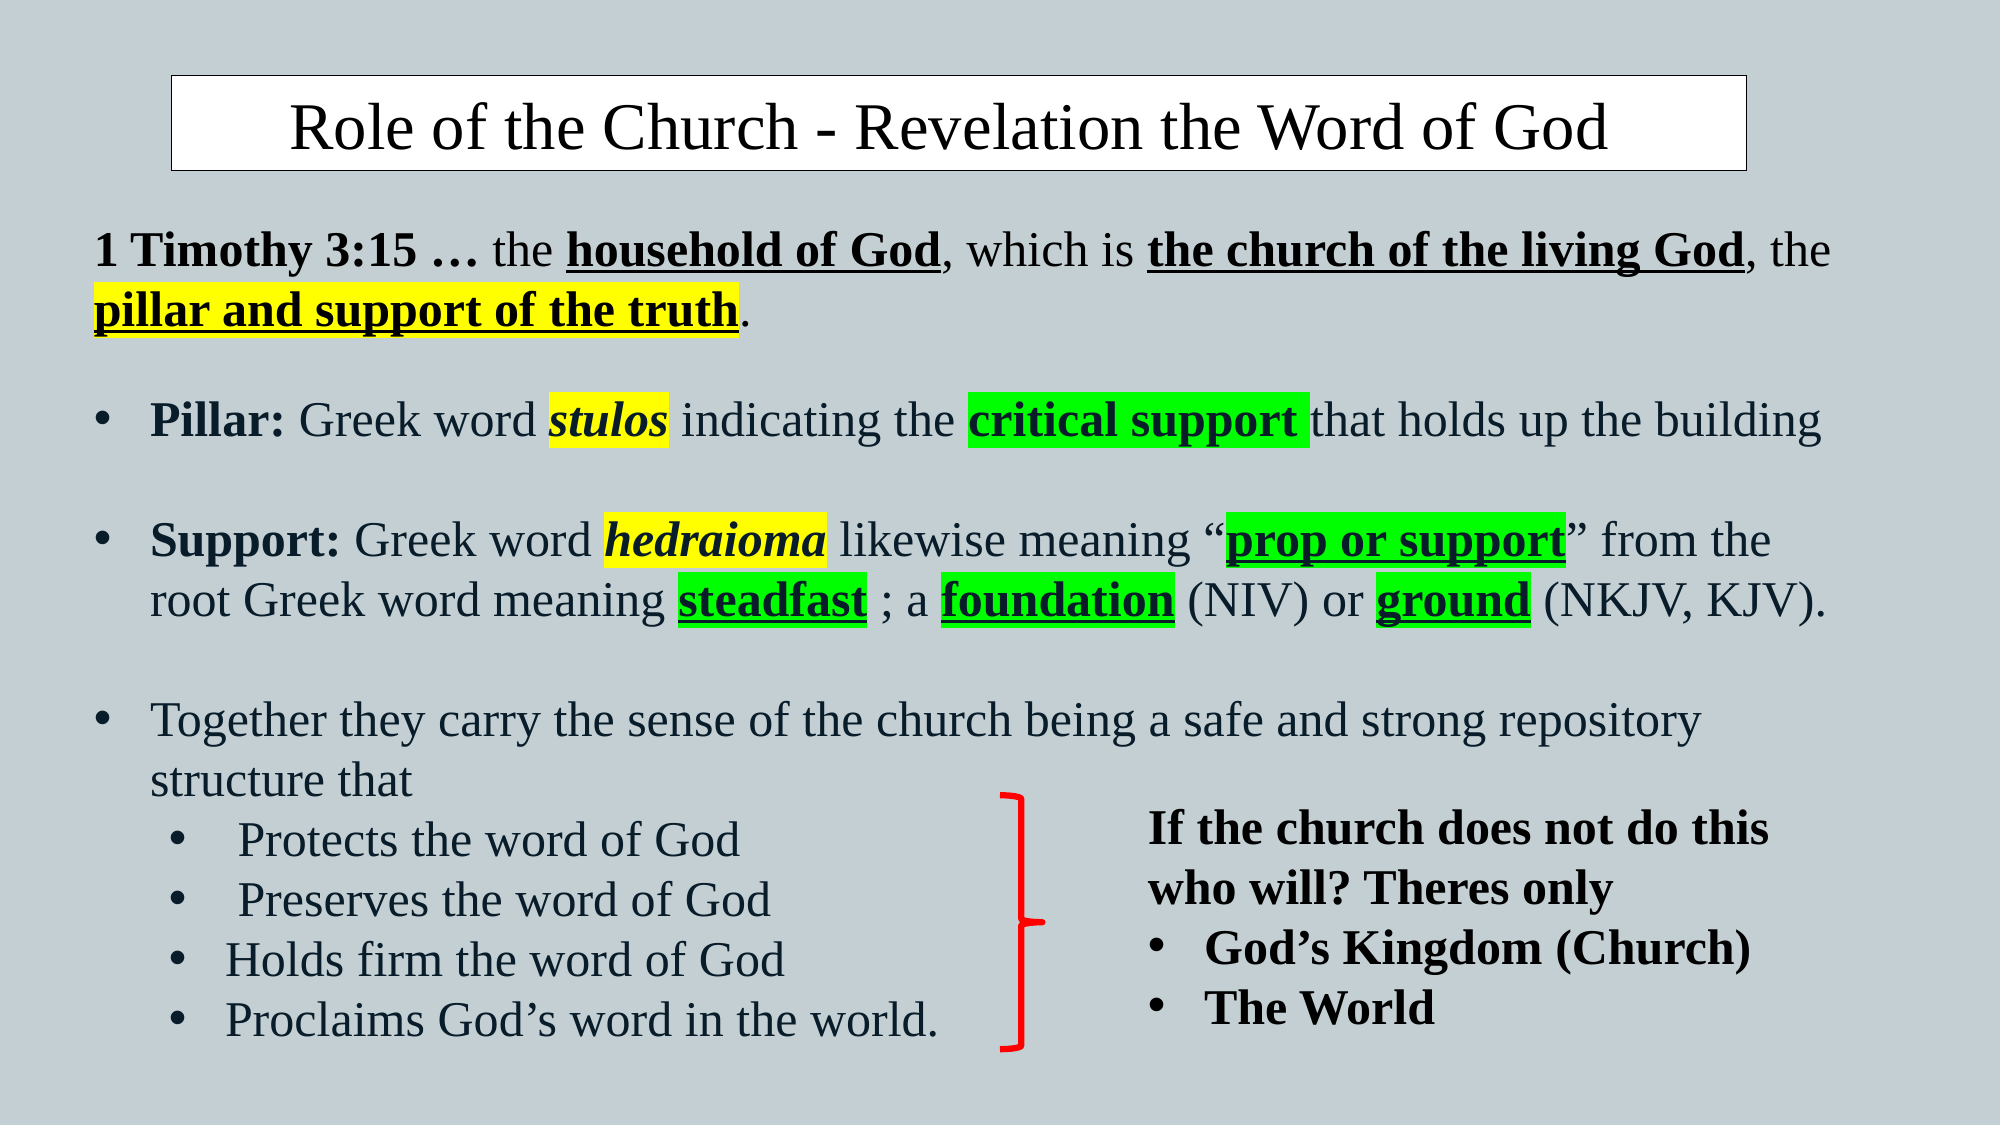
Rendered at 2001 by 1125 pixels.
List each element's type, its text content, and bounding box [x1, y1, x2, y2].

text_box If the church does not do this who will? Theres only God’s Kingdom (Church) The World [1133, 786, 1789, 1042]
text_box [999, 794, 1043, 1050]
text_box Role of the Church - Revelation the Word of God [171, 75, 1747, 171]
text_box 1 Timothy 3:15 … the household of God, which is the church of the living God, the pillar and support of the truth. Pillar: Greek word stulos indicating the critical support that holds up the building Support: Greek word hedraioma likewise meaning “prop or support” from the root Greek word meaning steadfast ; a foundation (NIV) or ground (NKJV, KJV). Together they carry the sense of the church being a safe and strong repository structure that Protects the word of God Preserves the word of God Holds firm the word of God Proclaims God’s word in the world. [79, 209, 1880, 1055]
